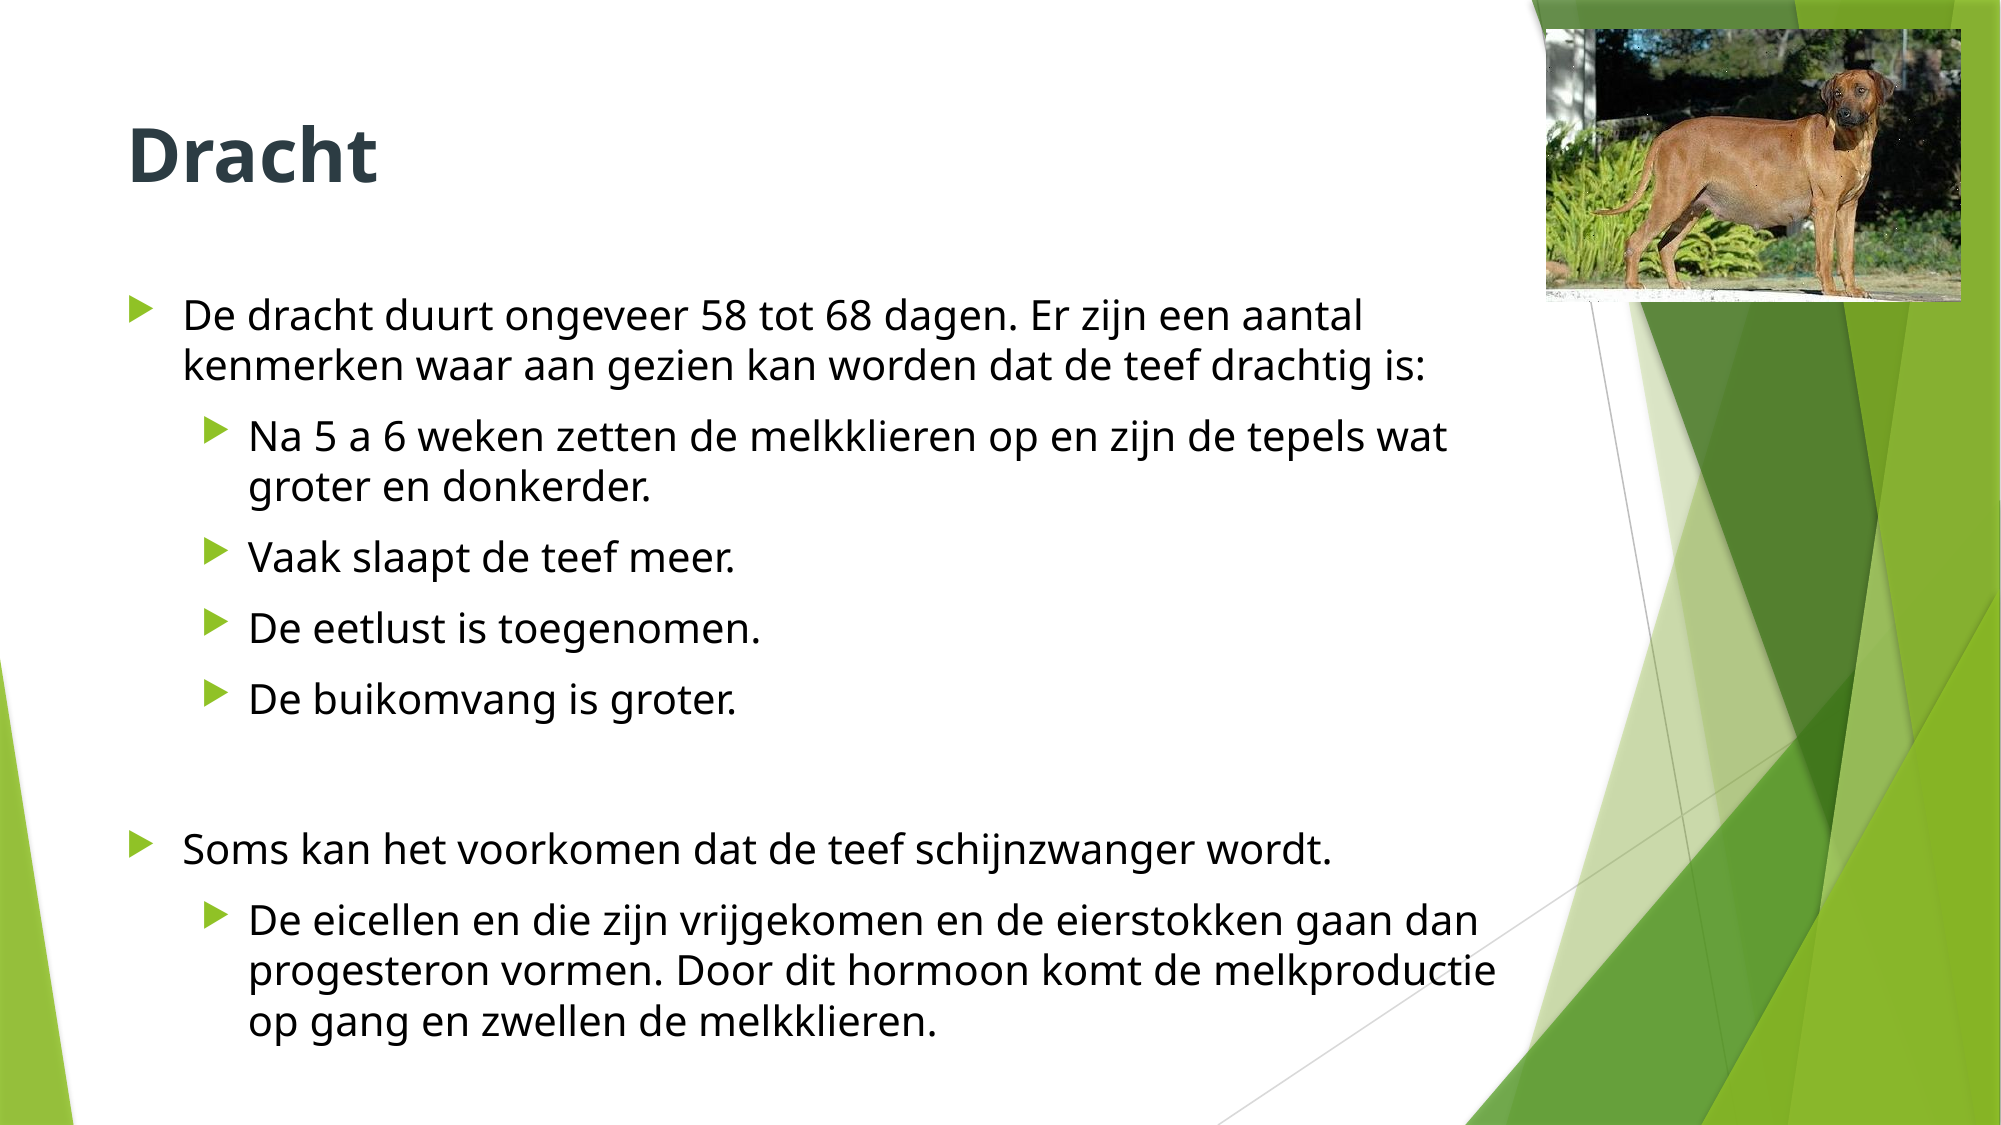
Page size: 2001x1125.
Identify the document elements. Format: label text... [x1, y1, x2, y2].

list De dracht duurt ongeveer 58 tot 68 dagen. Er zijn een aantal kenmerken waar aan gezien kan worden dat de teef drachtig is: Na 5 a 6 weken zetten de melkklieren op en zijn de tepels wat groter en donkerder. Vaak slaapt de teef meer. De eetlust is toegenomen. De buikomvang is groter. Soms kan het voorkomen dat de teef schijnzwanger wordt. De eicellen en die zijn vrijgekomen en de eierstokken gaan dan progesteron vormen. Door dit hormoon komt de melkproductie op gang en zwellen de melkklieren. [111, 281, 1522, 1067]
picture [1545, 29, 1962, 303]
title Dracht [111, 99, 1522, 281]
